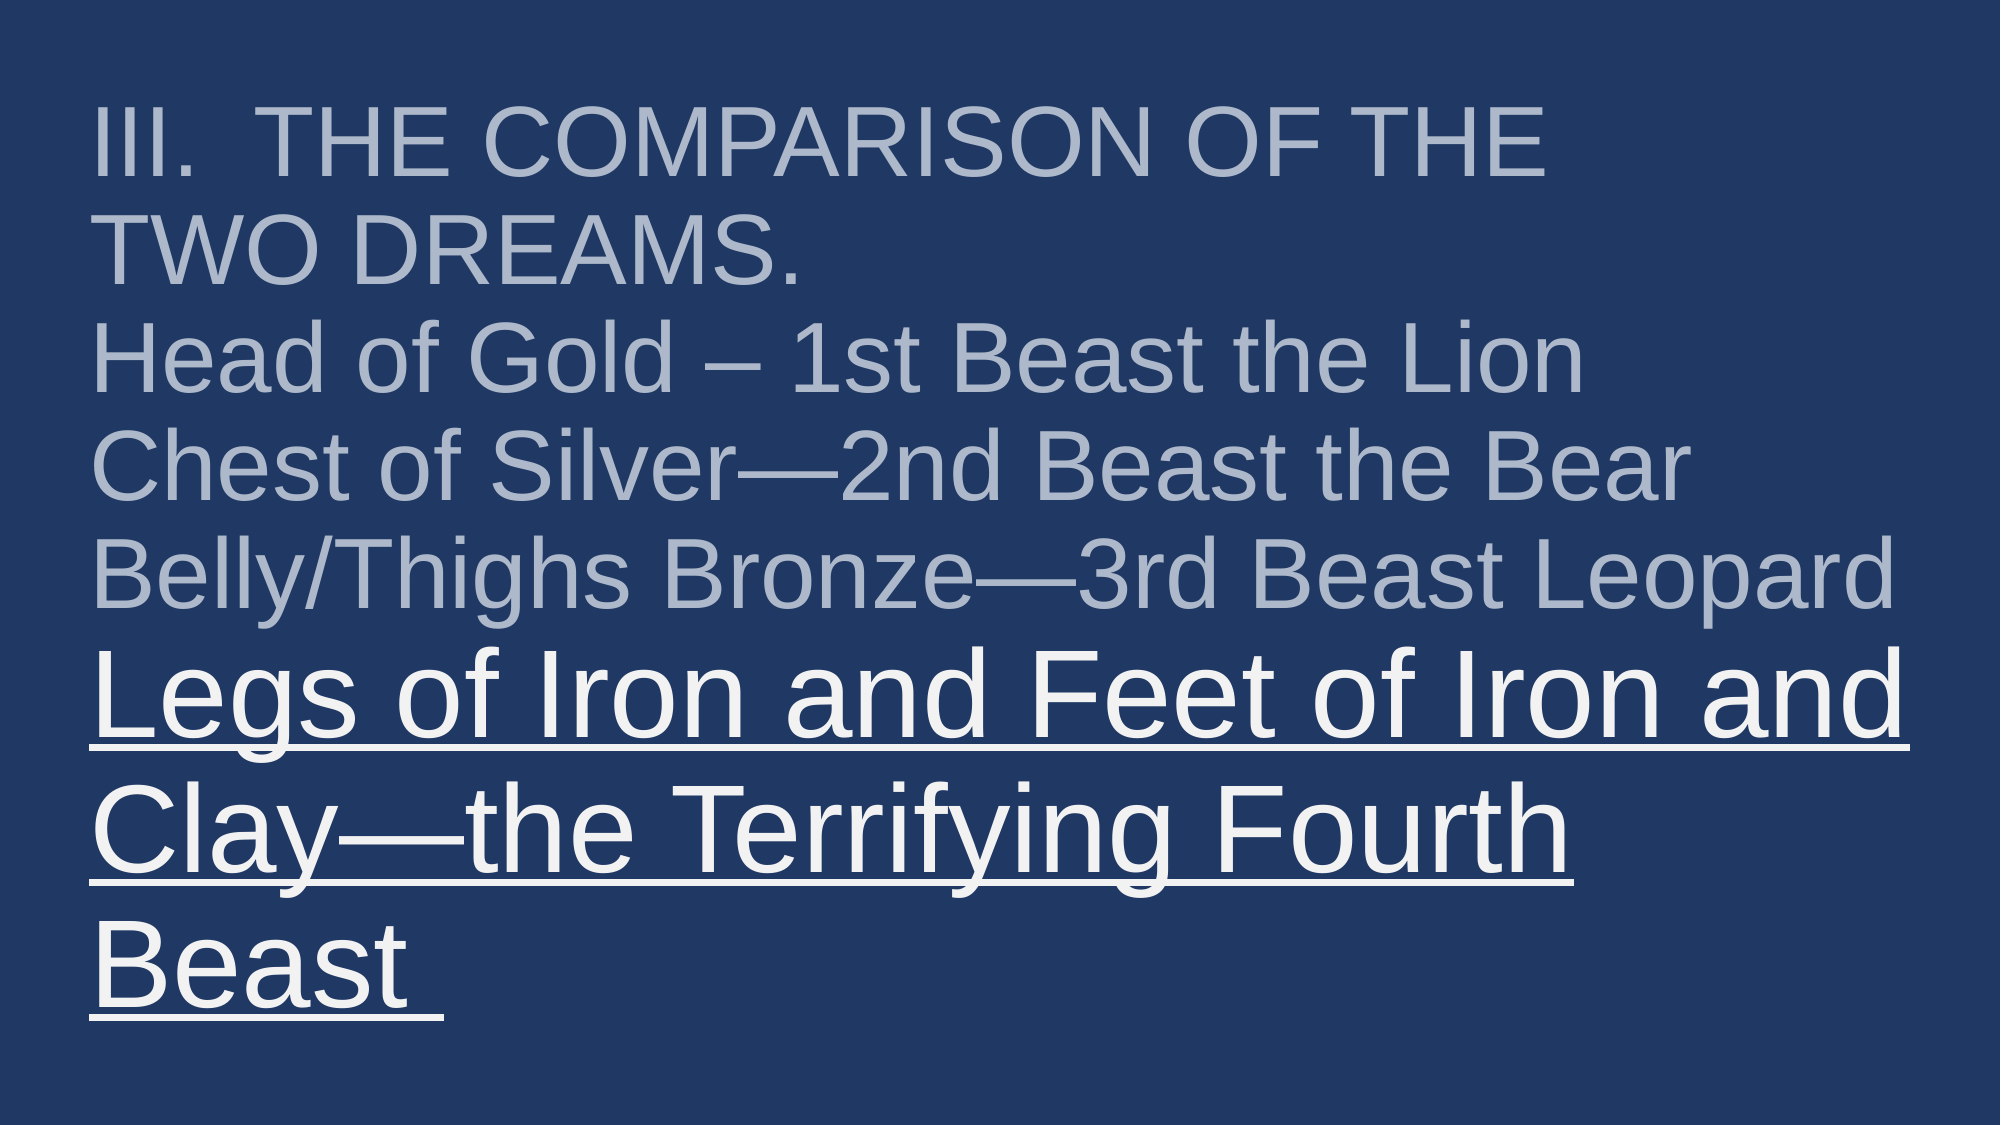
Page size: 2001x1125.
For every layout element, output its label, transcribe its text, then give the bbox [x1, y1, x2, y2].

title III. THE COMPARISON OF THE TWO DREAMS. Head of Gold – 1st Beast the Lion Chest of Silver—2nd Beast the Bear Belly/Thighs Bronze—3rd Beast Leopard Legs of Iron and Feet of Iron and Clay—the Terrifying Fourth Beast [74, 16, 1926, 1109]
